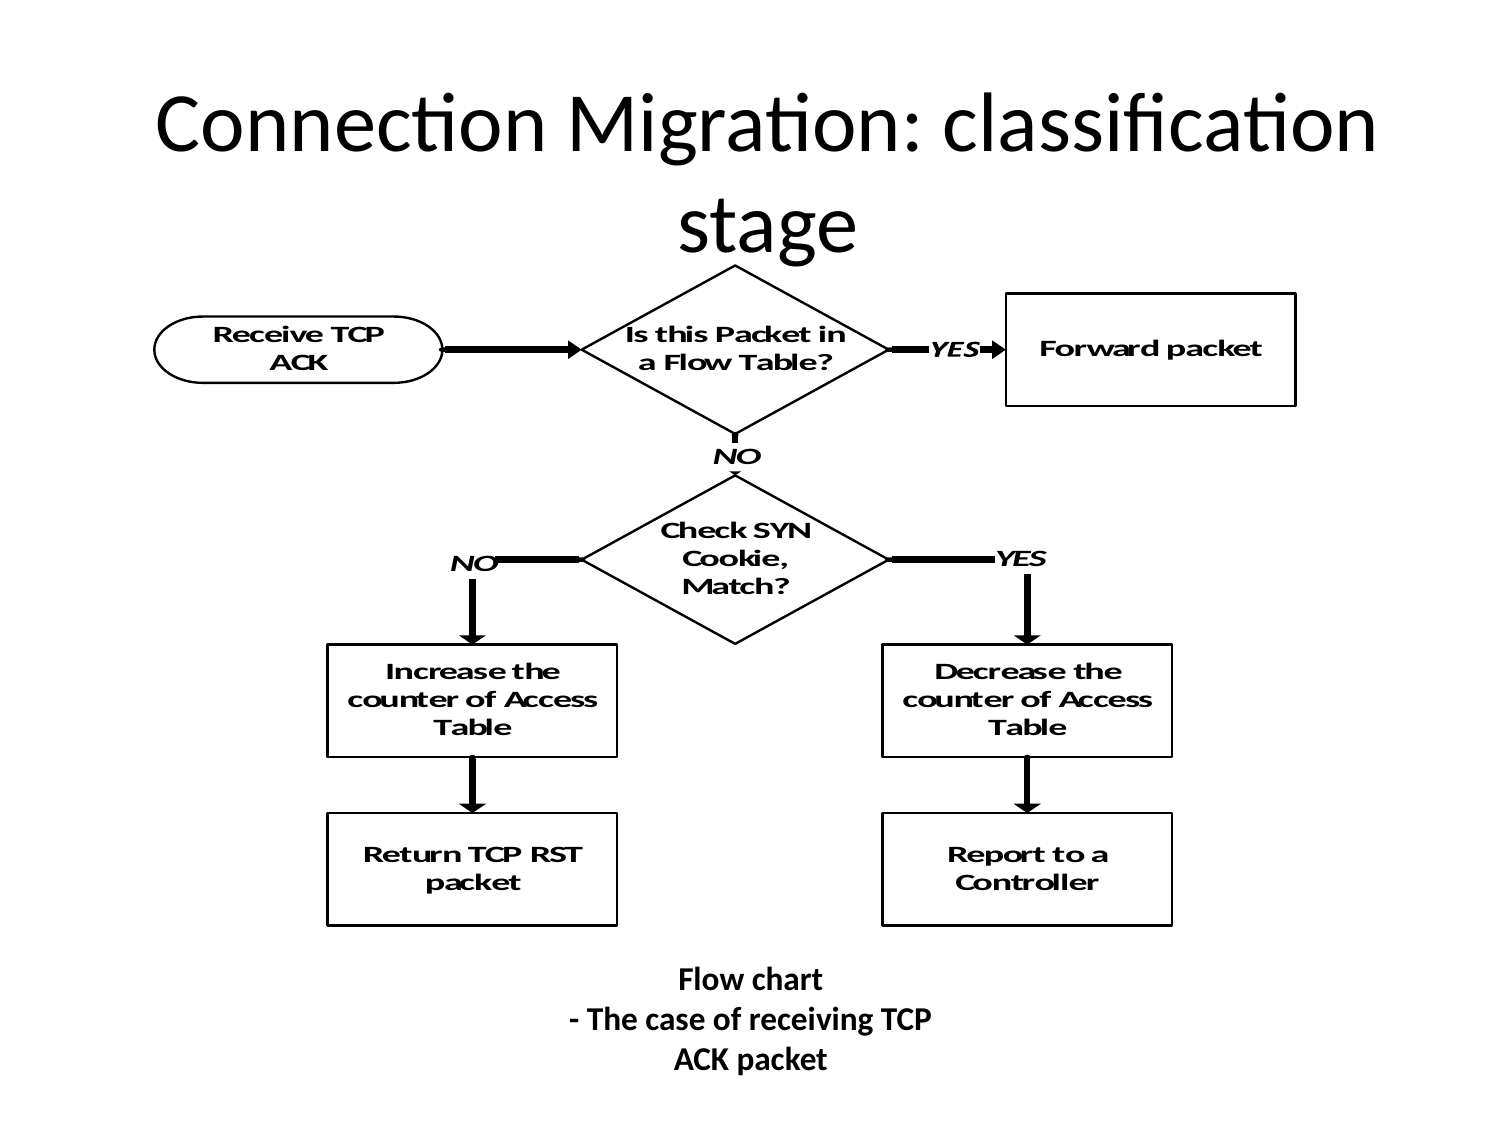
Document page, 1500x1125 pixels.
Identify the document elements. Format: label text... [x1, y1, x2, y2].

picture [149, 262, 1297, 927]
text_box Flow chart - The case of receiving TCP ACK packet [537, 949, 965, 1085]
title Connection Migration: classification stage [86, 59, 1450, 278]
